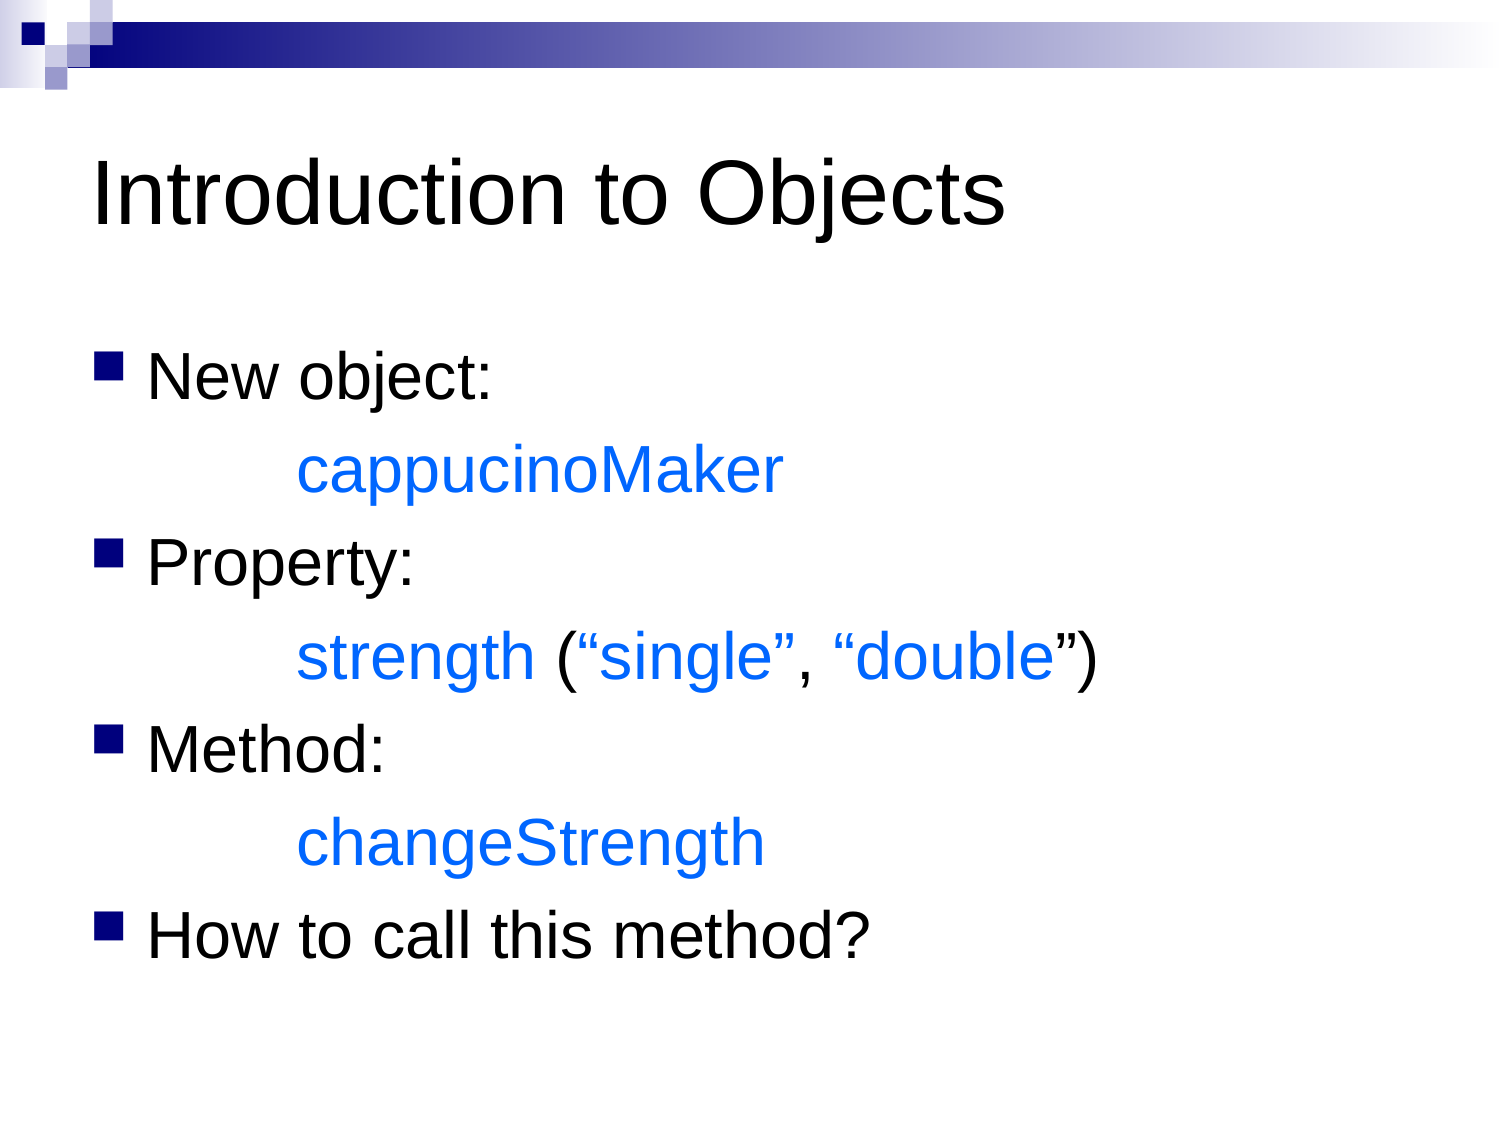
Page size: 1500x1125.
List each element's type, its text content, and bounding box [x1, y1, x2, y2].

list New object: cappucinoMaker Property: strength (“single”, “double”) Method: changeStrength How to call this method? [74, 324, 1426, 1026]
title Introduction to Objects [74, 74, 1426, 301]
